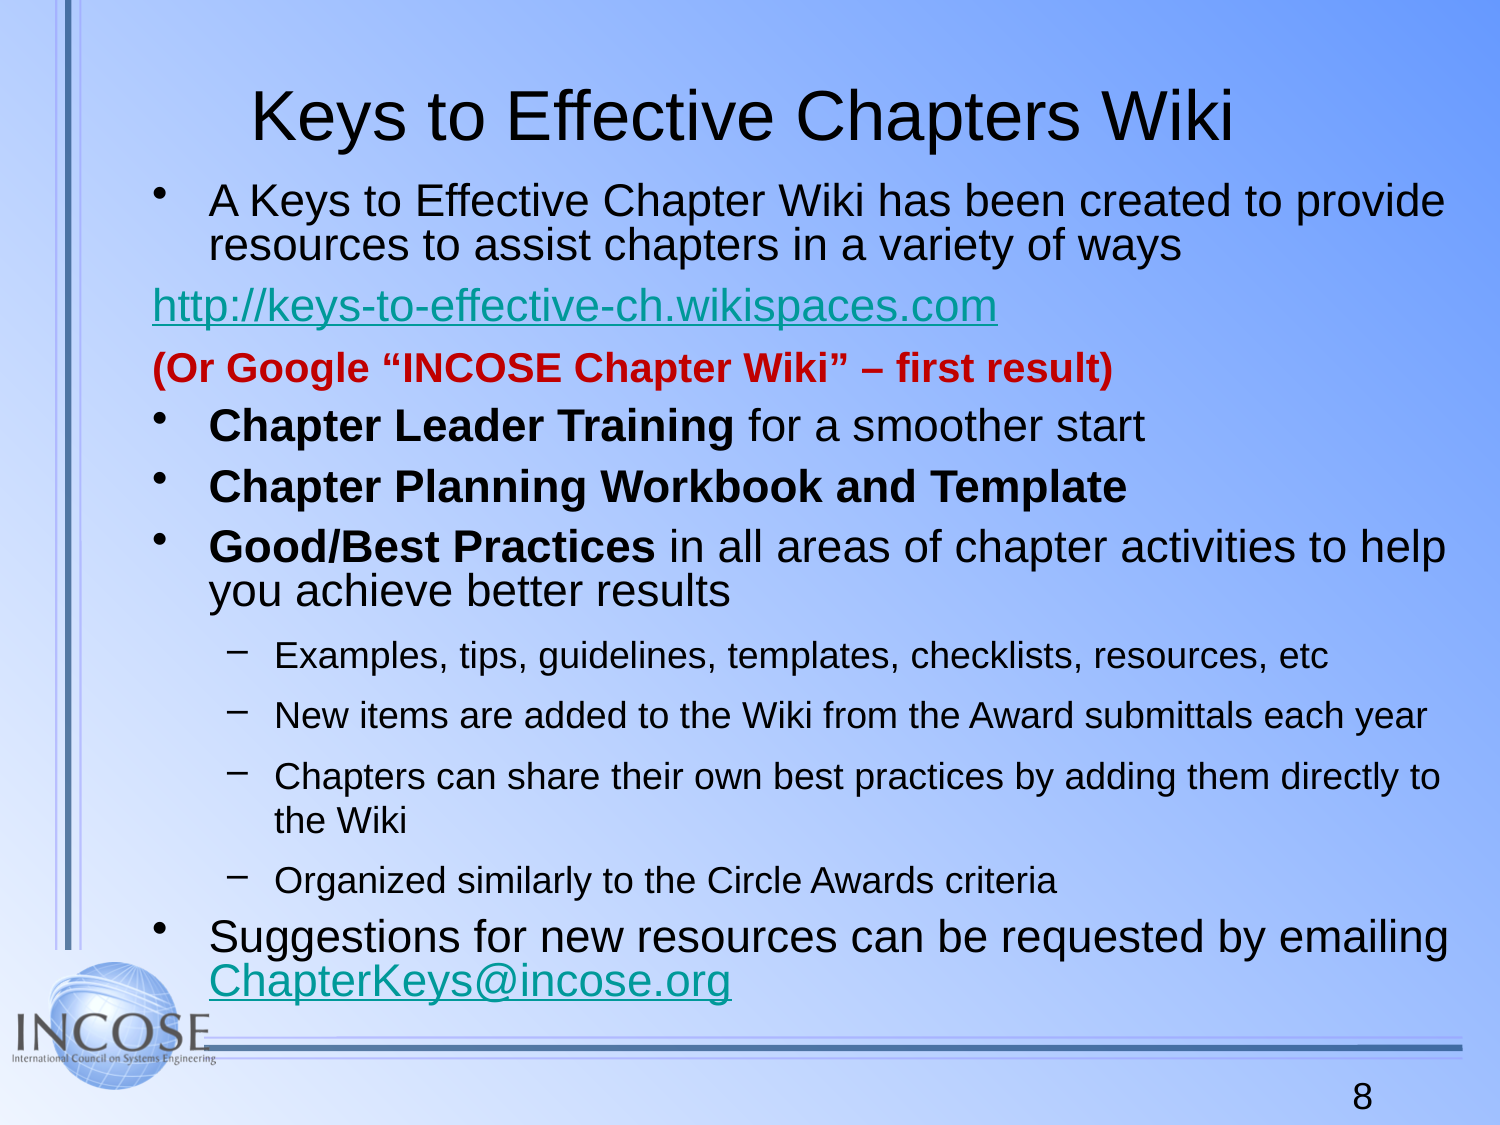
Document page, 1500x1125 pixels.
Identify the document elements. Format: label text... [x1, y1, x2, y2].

title Keys to Effective Chapters Wiki [150, 50, 1338, 163]
text_box A Keys to Effective Chapter Wiki has been created to provide resources to assist chapters in a variety of ways http://keys-to-effective-ch.wikispaces.com (Or Google “INCOSE Chapter Wiki” – first result) Chapter Leader Training for a smoother start Chapter Planning Workbook and Template Good/Best Practices in all areas of chapter activities to help you achieve better results Examples, tips, guidelines, templates, checklists, resources, etc New items are added to the Wiki from the Award submittals each year Chapters can share their own best practices by adding them directly to the Wiki Organized similarly to the Circle Awards criteria Suggestions for new resources can be requested by emailing ChapterKeys@incose.org [137, 174, 1475, 1013]
text_box Chapter events [12, 962, 216, 1090]
